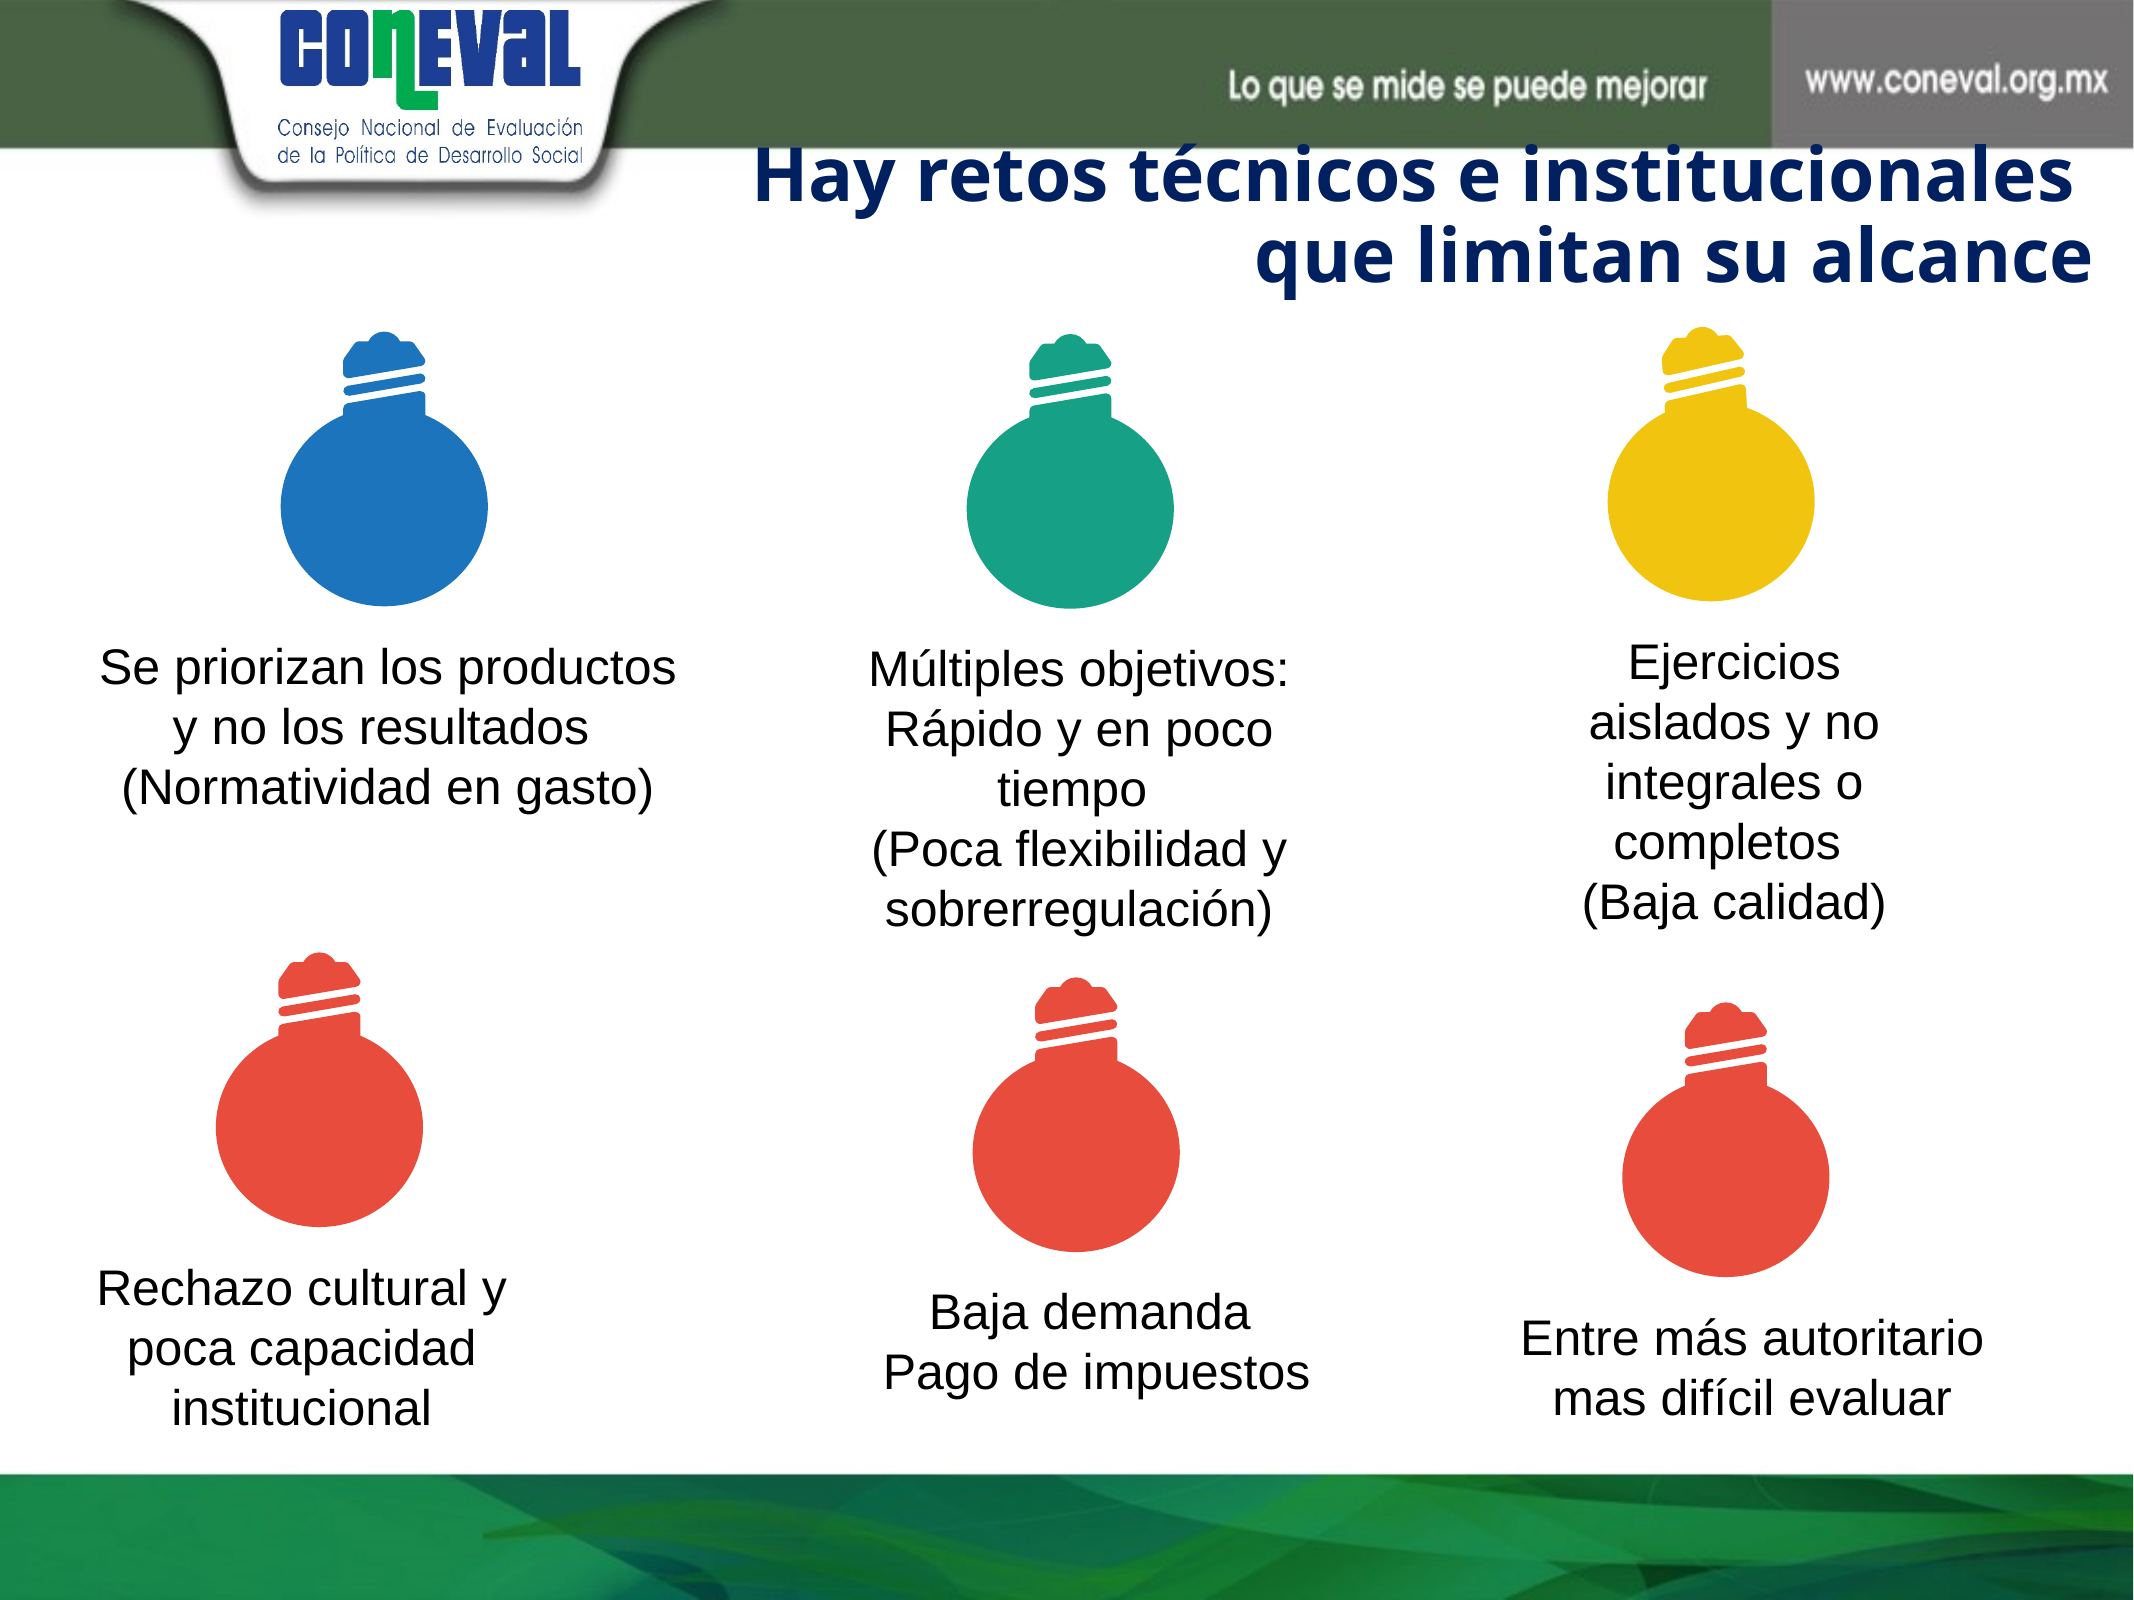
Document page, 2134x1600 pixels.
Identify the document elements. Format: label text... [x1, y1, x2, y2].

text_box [966, 333, 1174, 609]
text_box Baja demanda Pago de impuestos [842, 1272, 1327, 1408]
picture [0, 1402, 2134, 1600]
text_box Rechazo cultural y poca capacidad institucional [50, 1247, 528, 1443]
picture [0, 0, 2134, 1178]
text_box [215, 952, 423, 1228]
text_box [972, 977, 1180, 1253]
text_box Entre más autoritario mas difícil evaluar [1480, 1297, 2000, 1433]
title Hay retos técnicos e institucionales que limitan su alcance [121, 147, 2110, 288]
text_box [1622, 1002, 1830, 1277]
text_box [280, 331, 488, 607]
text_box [1605, 326, 1813, 602]
text_box Ejercicios aislados y no integrales o completos (Baja calidad) [1524, 621, 1920, 937]
text_box Se priorizan los productos y no los resultados (Normatividad en gasto) [50, 626, 701, 822]
text_box Múltiples objetivos: Rápido y en poco tiempo (Poca flexibilidad y sobrerregulación) [771, 629, 1362, 944]
